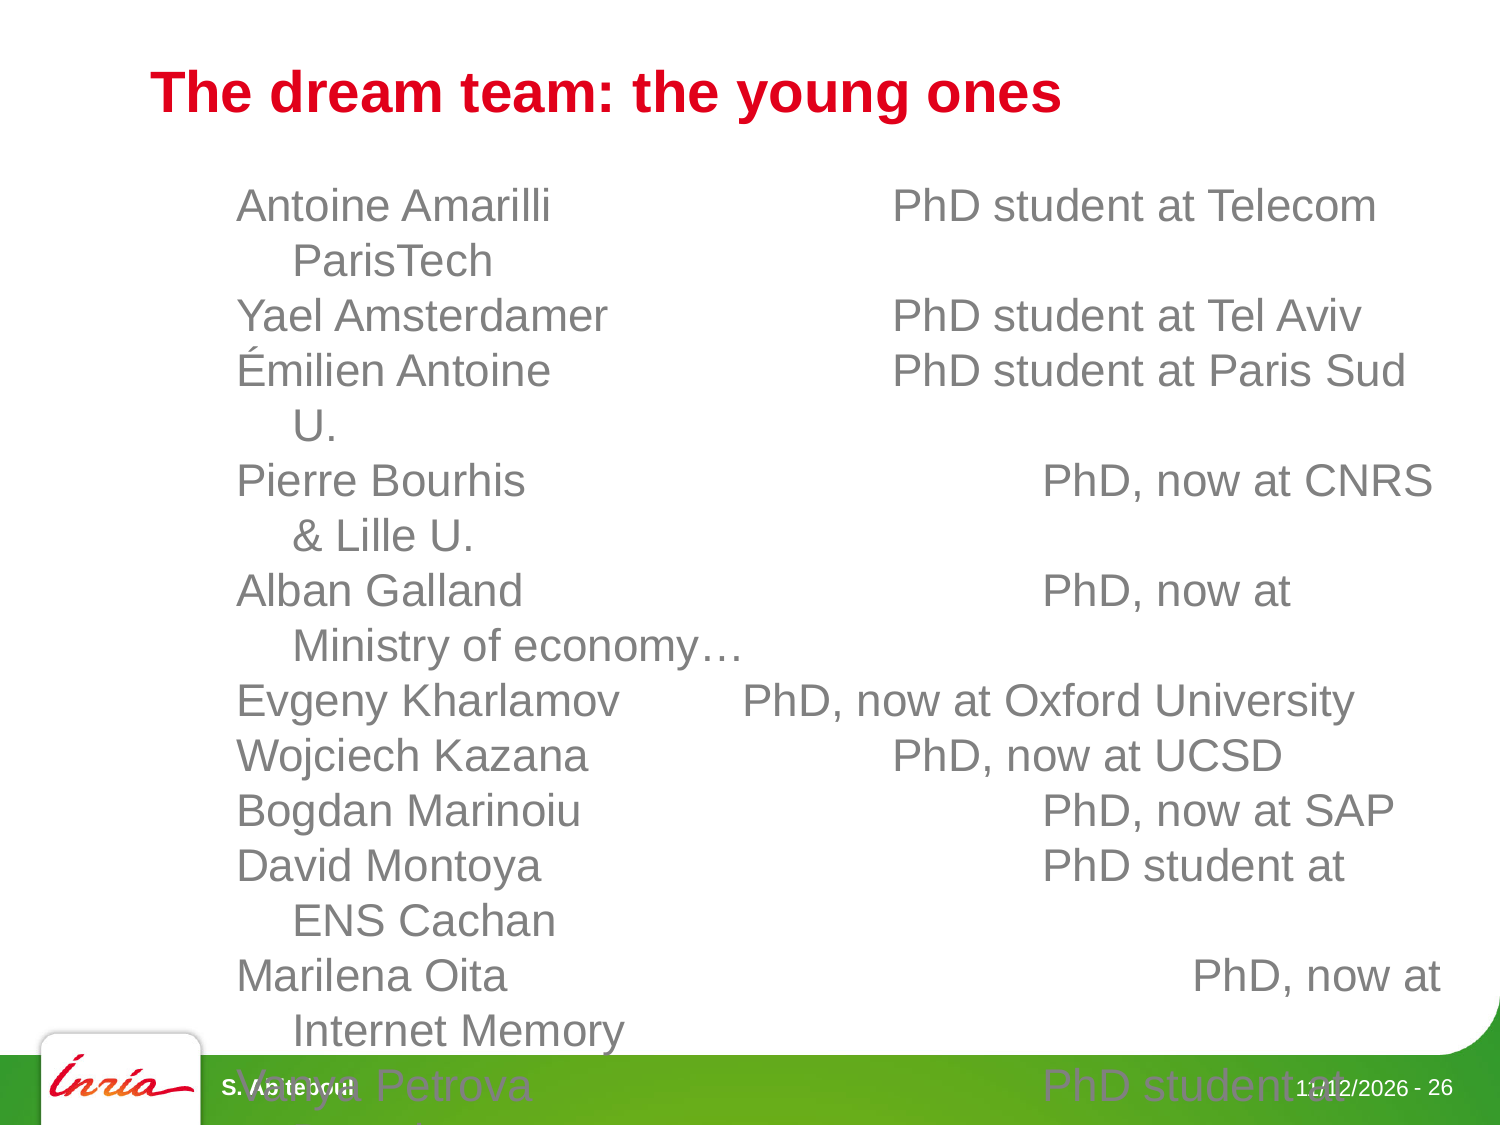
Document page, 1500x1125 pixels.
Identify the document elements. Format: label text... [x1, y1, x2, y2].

picture [0, 947, 1500, 1125]
list Antoine Amarilli PhD student at Telecom ParisTech Yael Amsterdamer PhD student at Tel Aviv Émilien Antoine PhD student at Paris Sud U. Pierre Bourhis PhD, now at CNRS & Lille U. Alban Galland PhD, now at Ministry of economy… Evgeny Kharlamov PhD, now at Oxford University Wojciech Kazana PhD, now at UCSD Bogdan Marinoiu PhD, now at SAP David Montoya PhD student at ENS Cachan Marilena Oita PhD, now at Internet Memory Vanya Petrova PhD student at Drexel Jules Testard PhD student at UCSD Alin Gabriel Tilea Engineer, now at Sefas Innovation [221, 168, 1459, 858]
title The dream team: the young ones [0, 0, 1238, 184]
footer S. Abiteboul [221, 1064, 1078, 1110]
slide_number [1079, 1064, 1410, 1110]
slide_number - 26 [1413, 1064, 1500, 1110]
